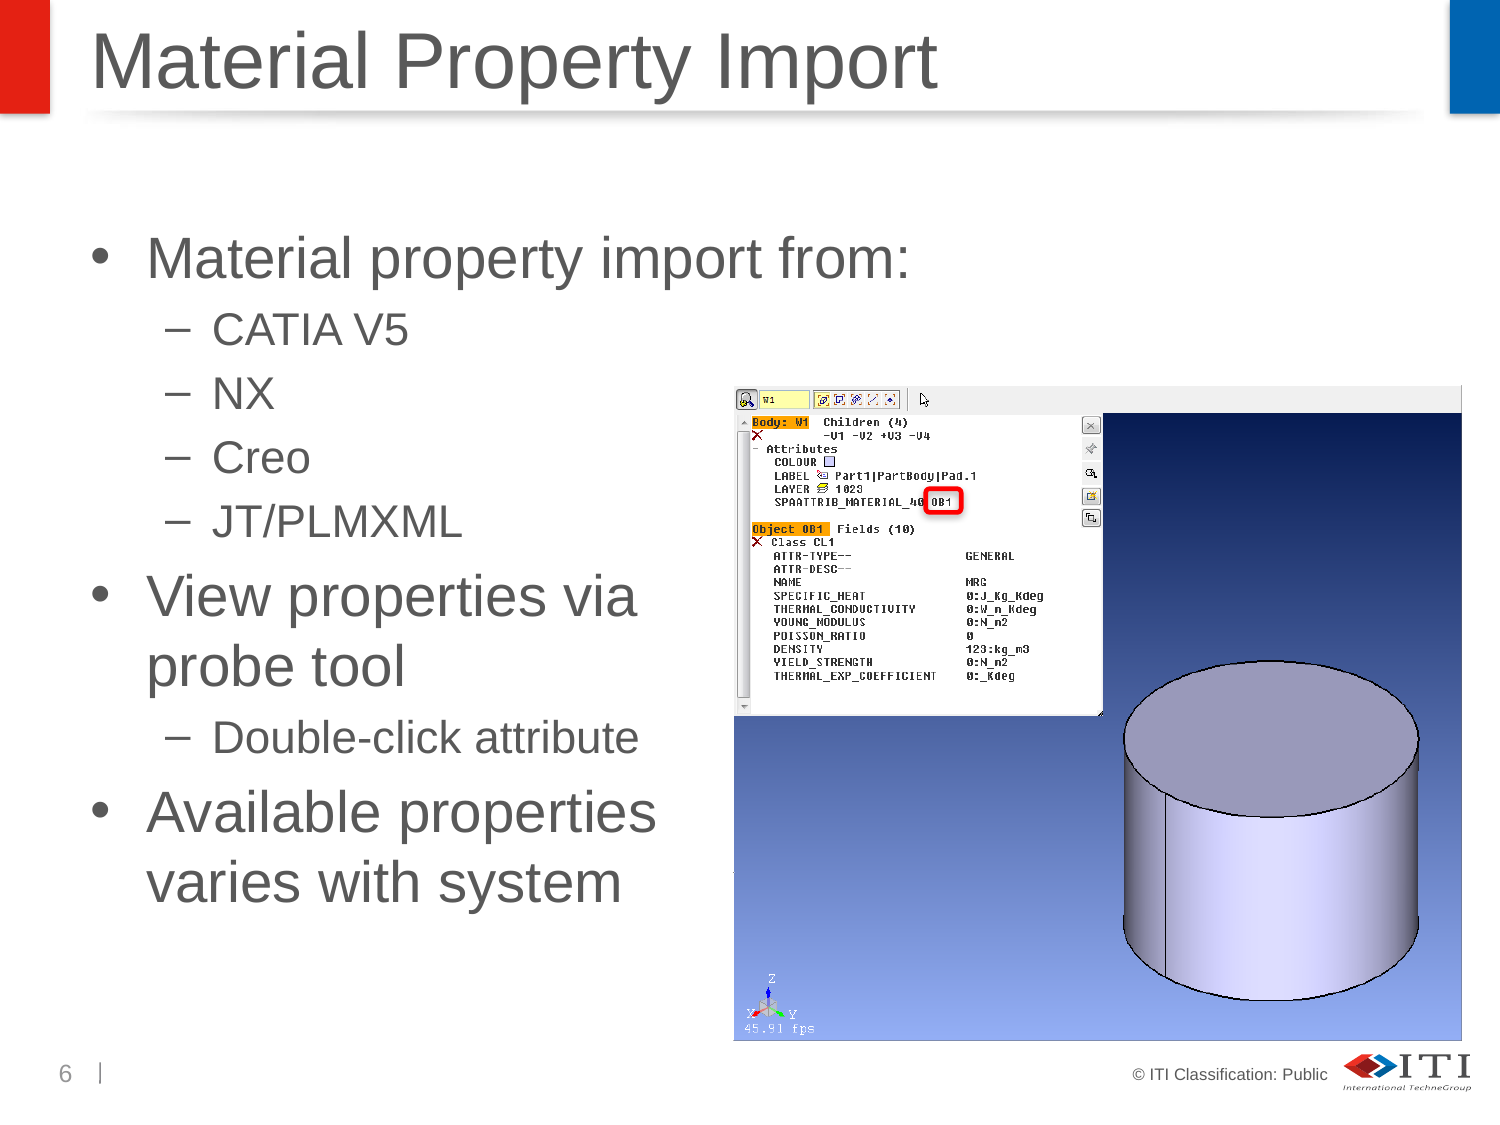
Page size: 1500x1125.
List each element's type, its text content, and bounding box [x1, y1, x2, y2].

picture [733, 385, 1462, 1041]
title Material Property Import [75, 0, 1425, 114]
list Material property import from: CATIA V5 NX Creo JT/PLMXML View properties via probe tool Double-click attribute Available properties varies with system [75, 212, 1425, 1030]
picture [24, 84, 1475, 143]
slide_number 6 [12, 1042, 88, 1103]
